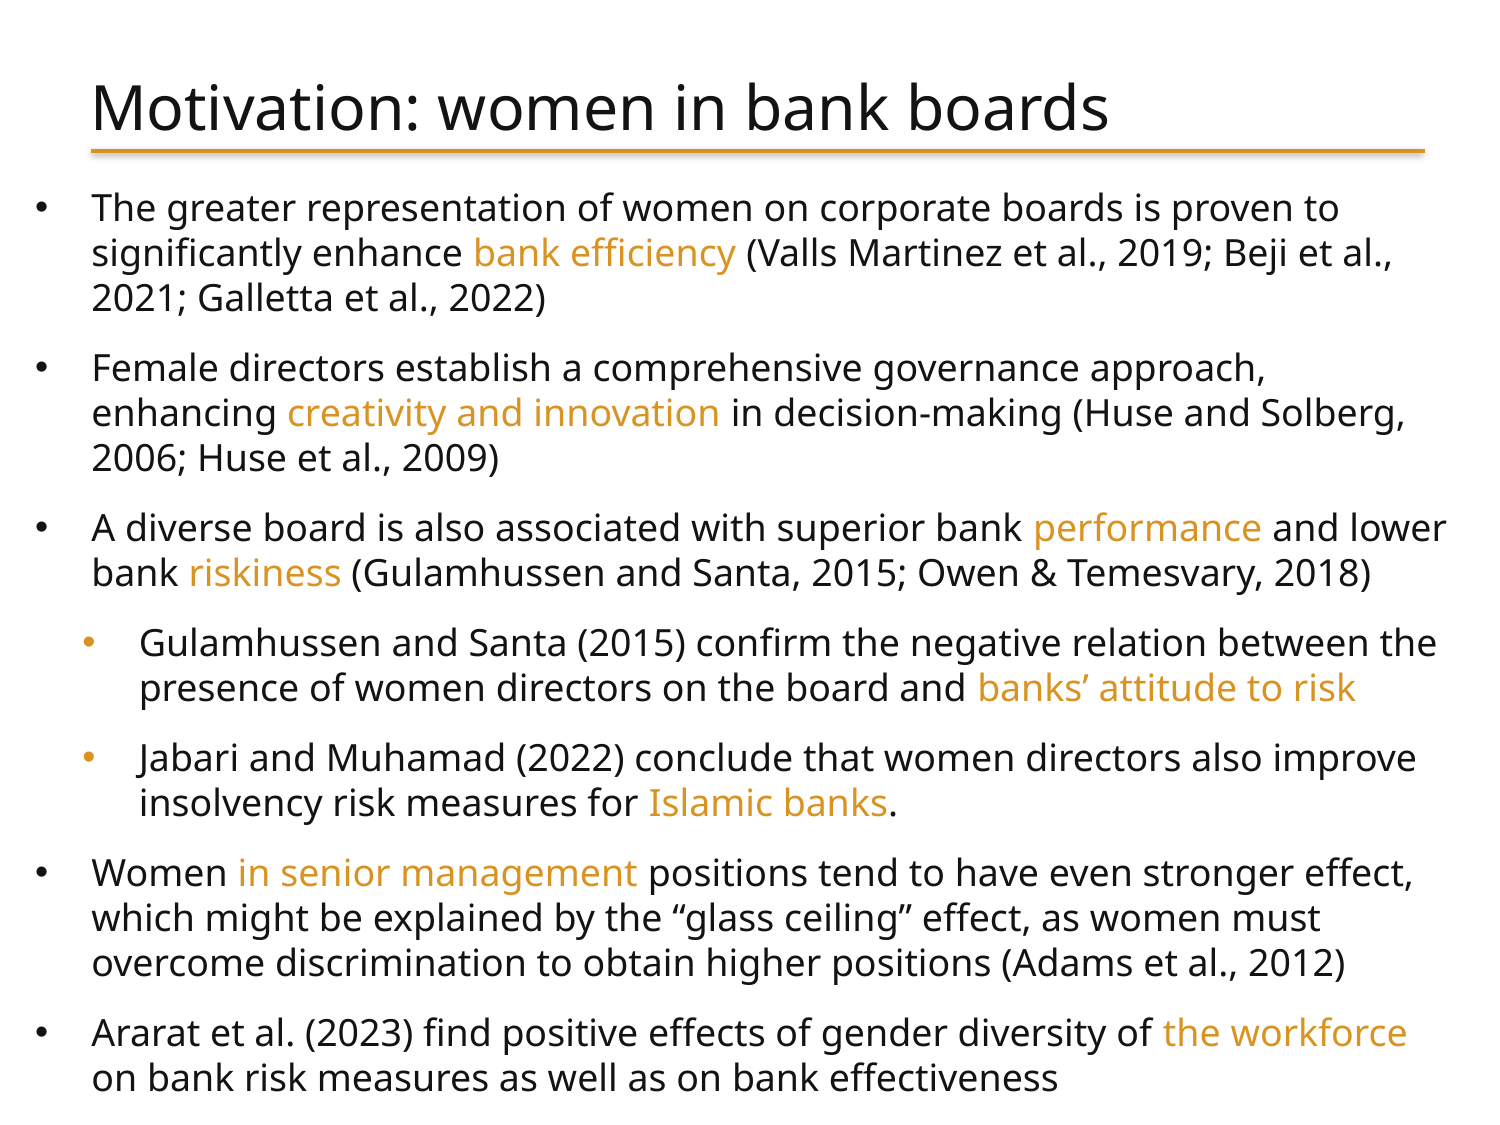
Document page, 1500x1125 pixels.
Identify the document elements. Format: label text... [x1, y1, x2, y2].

title Motivation: women in bank boards [75, 45, 1425, 151]
list The greater representation of women on corporate boards is proven to significantly enhance bank efficiency (Valls Martinez et al., 2019; Beji et al., 2021; Galletta et al., 2022) Female directors establish a comprehensive governance approach, enhancing creativity and innovation in decision-making (Huse and Solberg, 2006; Huse et al., 2009) A diverse board is also associated with superior bank performance and lower bank riskiness (Gulamhussen and Santa, 2015; Owen & Temesvary, 2018) Gulamhussen and Santa (2015) confirm the negative relation between the presence of women directors on the board and banks’ attitude to risk Jabari and Muhamad (2022) conclude that women directors also improve insolvency risk measures for Islamic banks. Women in senior management positions tend to have even stronger effect, which might be explained by the “glass ceiling” effect, as women must overcome discrimination to obtain higher positions (Adams et al., 2012) Ararat et al. (2023) find positive effects of gender diversity of the workforce on bank risk measures as well as on bank effectiveness [20, 176, 1478, 1059]
